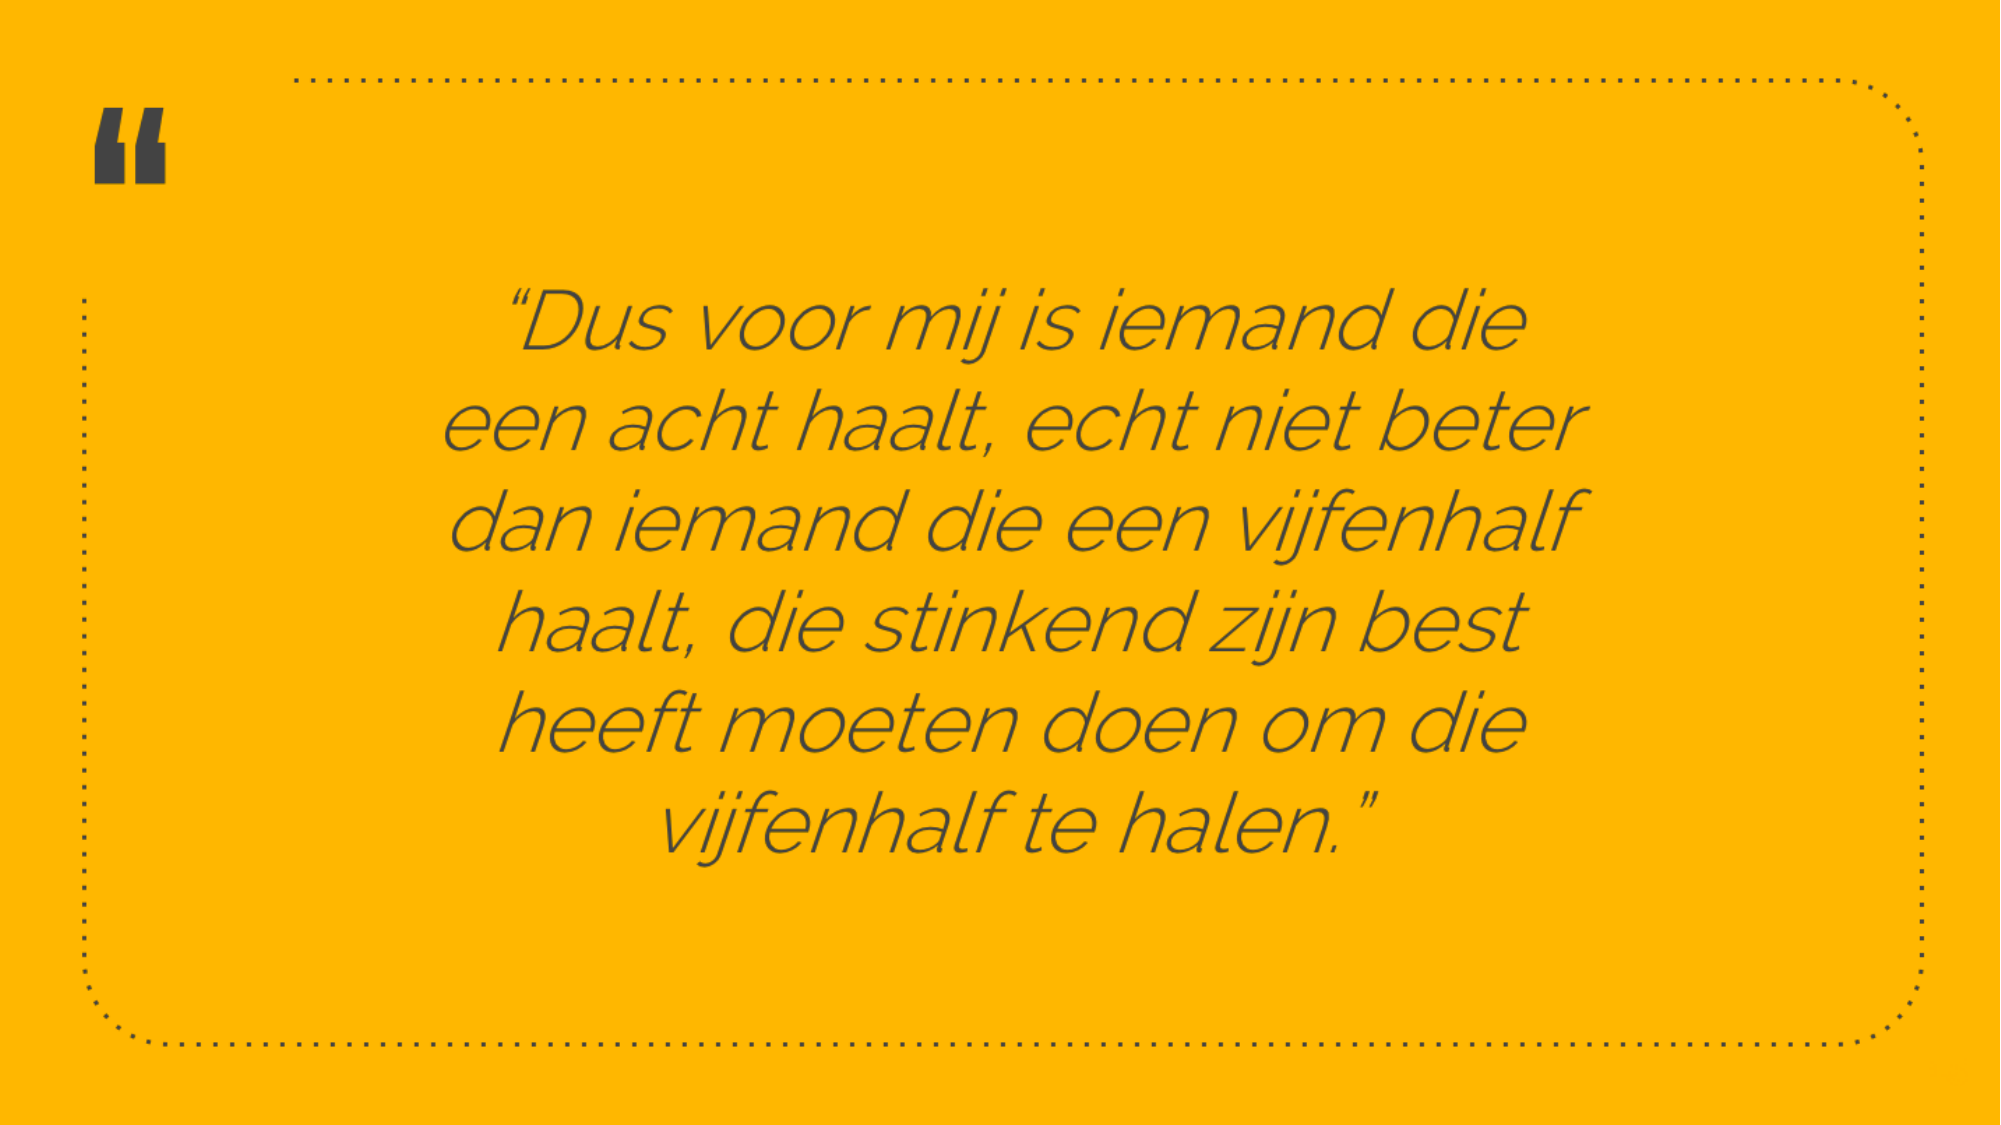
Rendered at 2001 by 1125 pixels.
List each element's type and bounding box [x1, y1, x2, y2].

list [0, 0, 2000, 1125]
